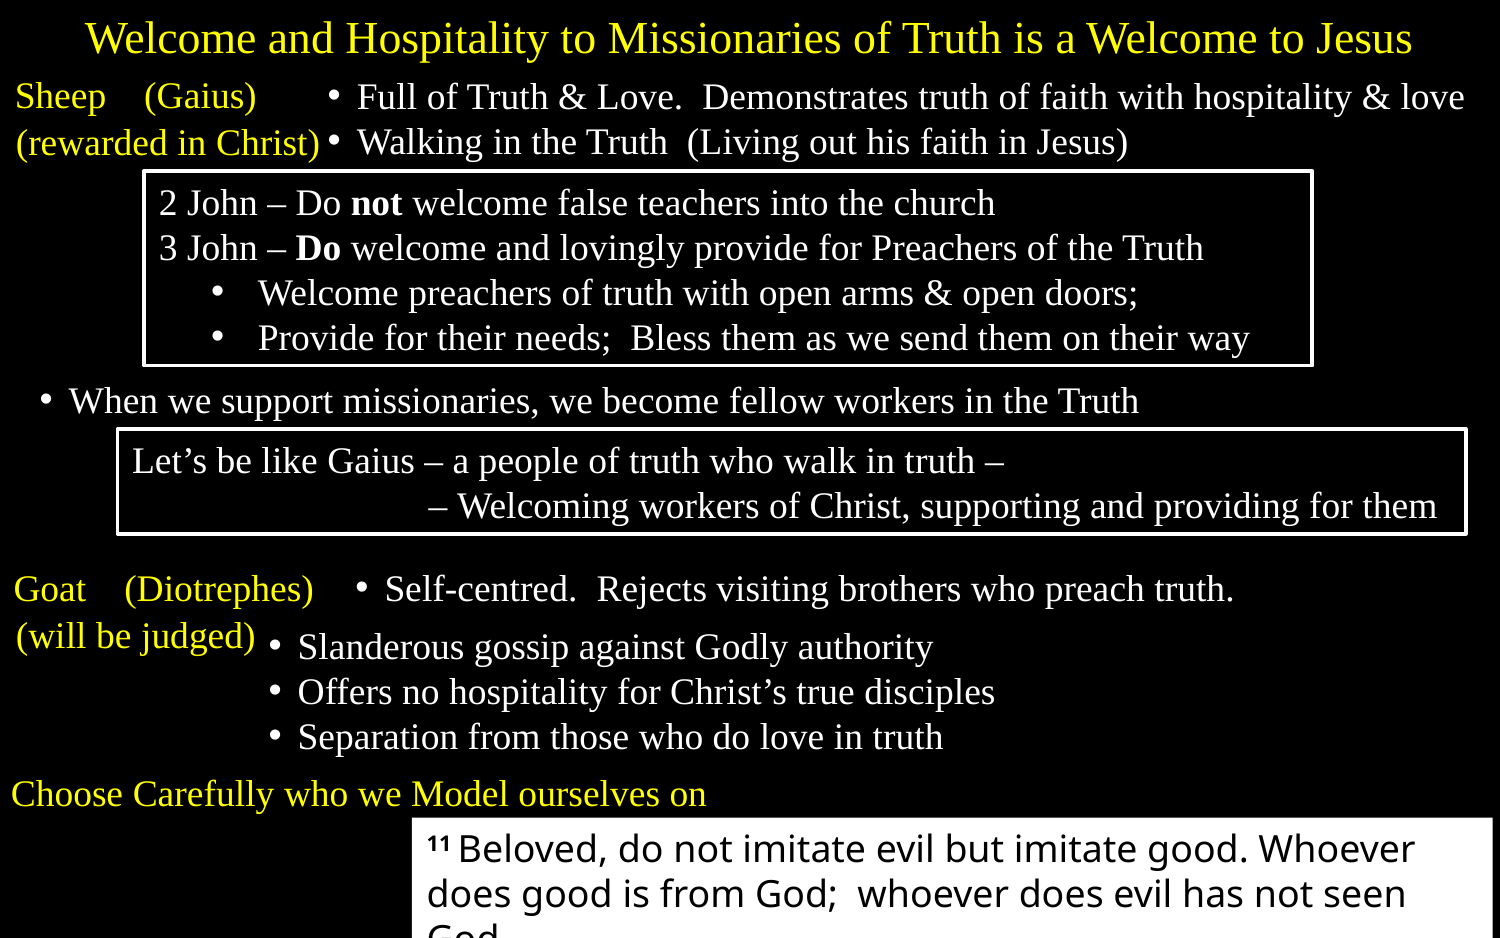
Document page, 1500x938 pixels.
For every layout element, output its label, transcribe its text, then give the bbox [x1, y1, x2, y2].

text_box Choose Carefully who we Model ourselves on [0, 761, 745, 821]
text_box Self-centred. Rejects visiting brothers who preach truth. [340, 556, 1262, 615]
text_box Let’s be like Gaius – a people of truth who walk in truth – – Welcoming workers of Christ, supporting and providing for them [117, 429, 1466, 534]
text_box Full of Truth & Love. Demonstrates truth of faith with hospitality & love Walking in the Truth (Living out his faith in Jesus) [312, 70, 1495, 170]
text_box Welcome and Hospitality to Missionaries of Truth is a Welcome to Jesus [0, 0, 1500, 70]
text_box Sheep (Gaius) [0, 70, 302, 124]
text_box Slanderous gossip against Godly authority Offers no hospitality for Christ’s true disciples Separation from those who do love in truth [253, 615, 1500, 765]
text_box (rewarded in Christ) [1, 110, 361, 170]
text_box (will be judged) [1, 603, 278, 664]
text_box When we support missionaries, we become fellow workers in the Truth [24, 368, 1262, 429]
text_box 2 John – Do not welcome false teachers into the church 3 John – Do welcome and lovingly provide for Preachers of the Truth Welcome preachers of truth with open arms & open doors; Provide for their needs; Bless them as we send them on their way [144, 170, 1313, 366]
text_box Goat (Diotrephes) [0, 556, 340, 617]
text_box 11 Beloved, do not imitate evil but imitate good. Whoever does good is from God; whoever does evil has not seen God. [411, 817, 1493, 938]
